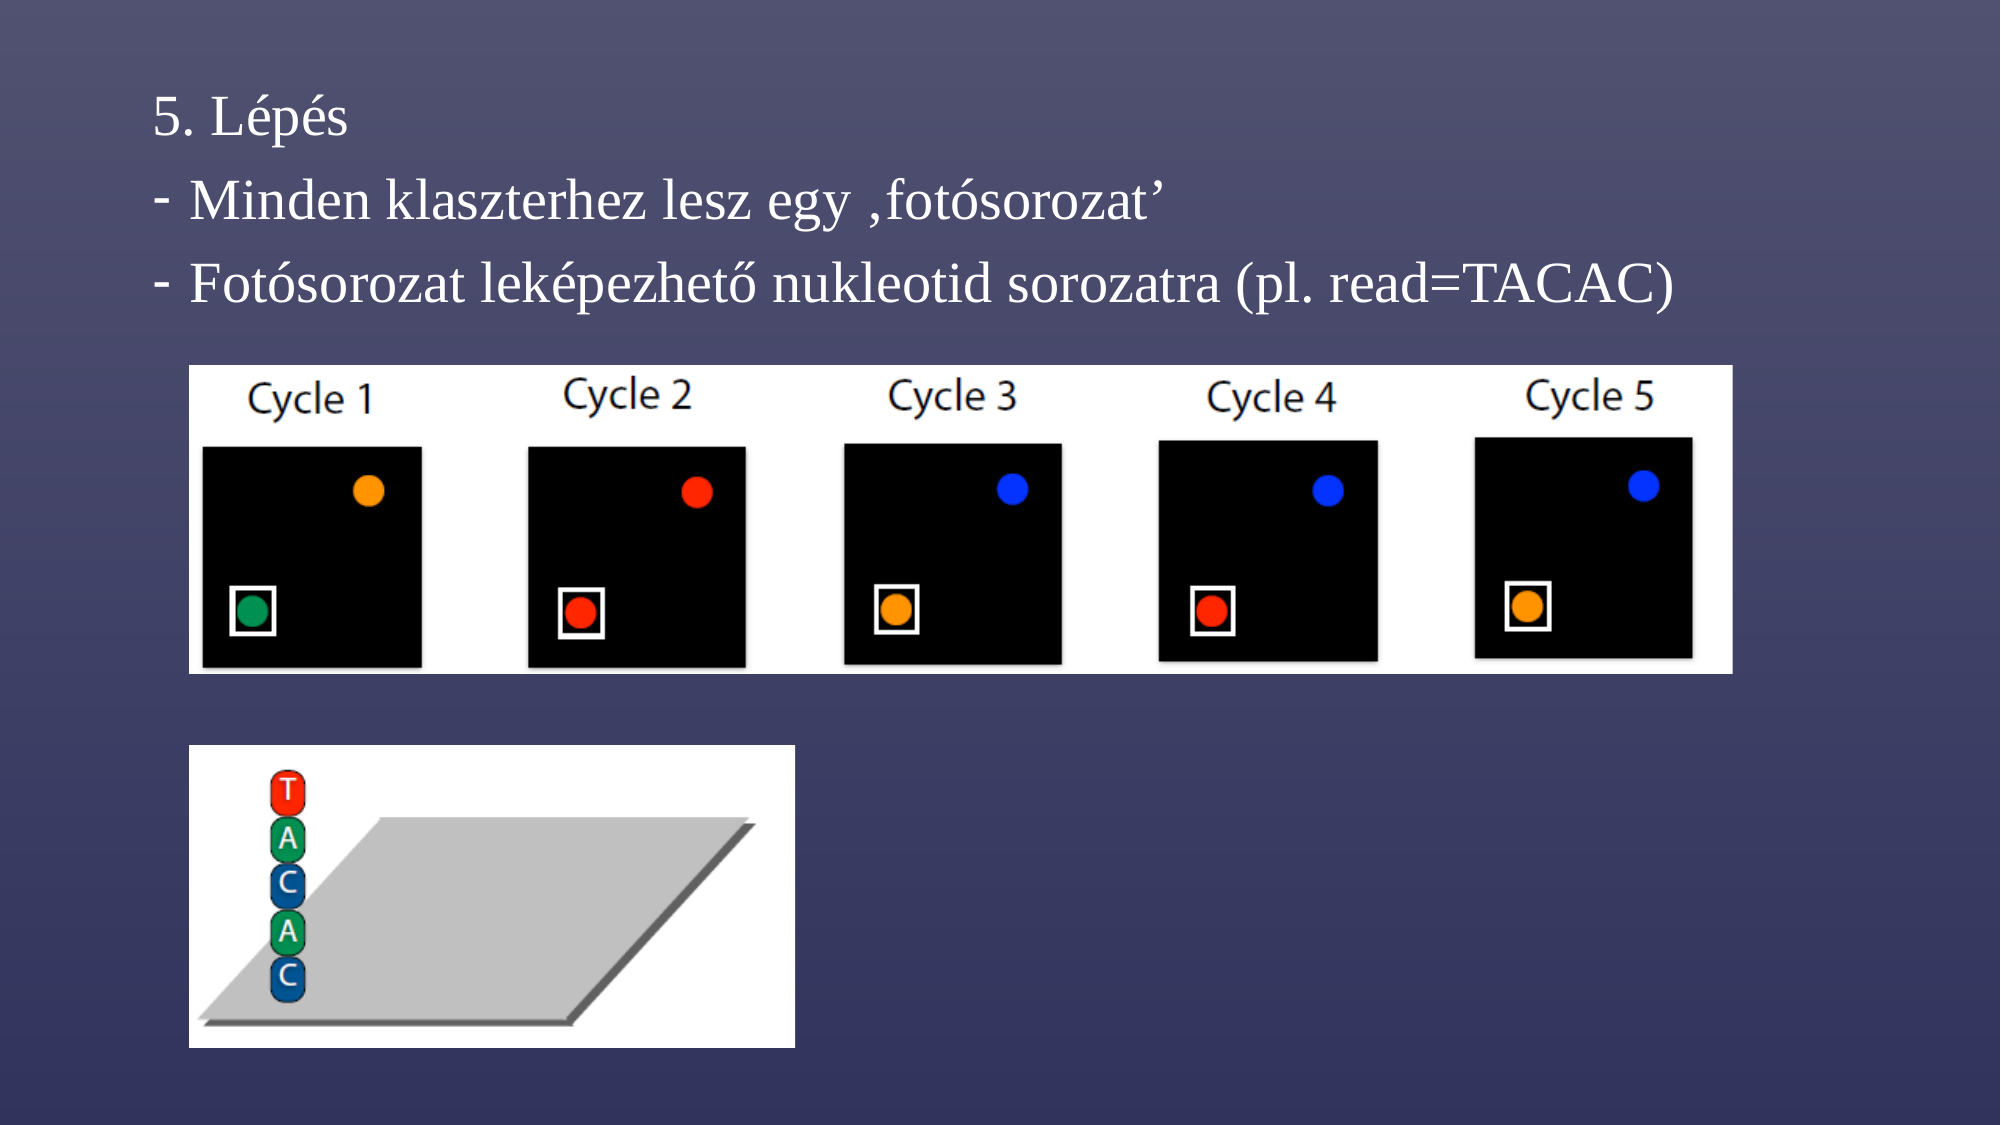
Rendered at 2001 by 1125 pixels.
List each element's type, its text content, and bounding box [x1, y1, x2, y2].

picture [189, 365, 1733, 674]
list 5. Lépés Minden klaszterhez lesz egy ‚fotósorozat’ Fotósorozat leképezhető nukleotid sorozatra (pl. read=TACAC) [137, 77, 1925, 366]
picture [188, 745, 796, 1048]
